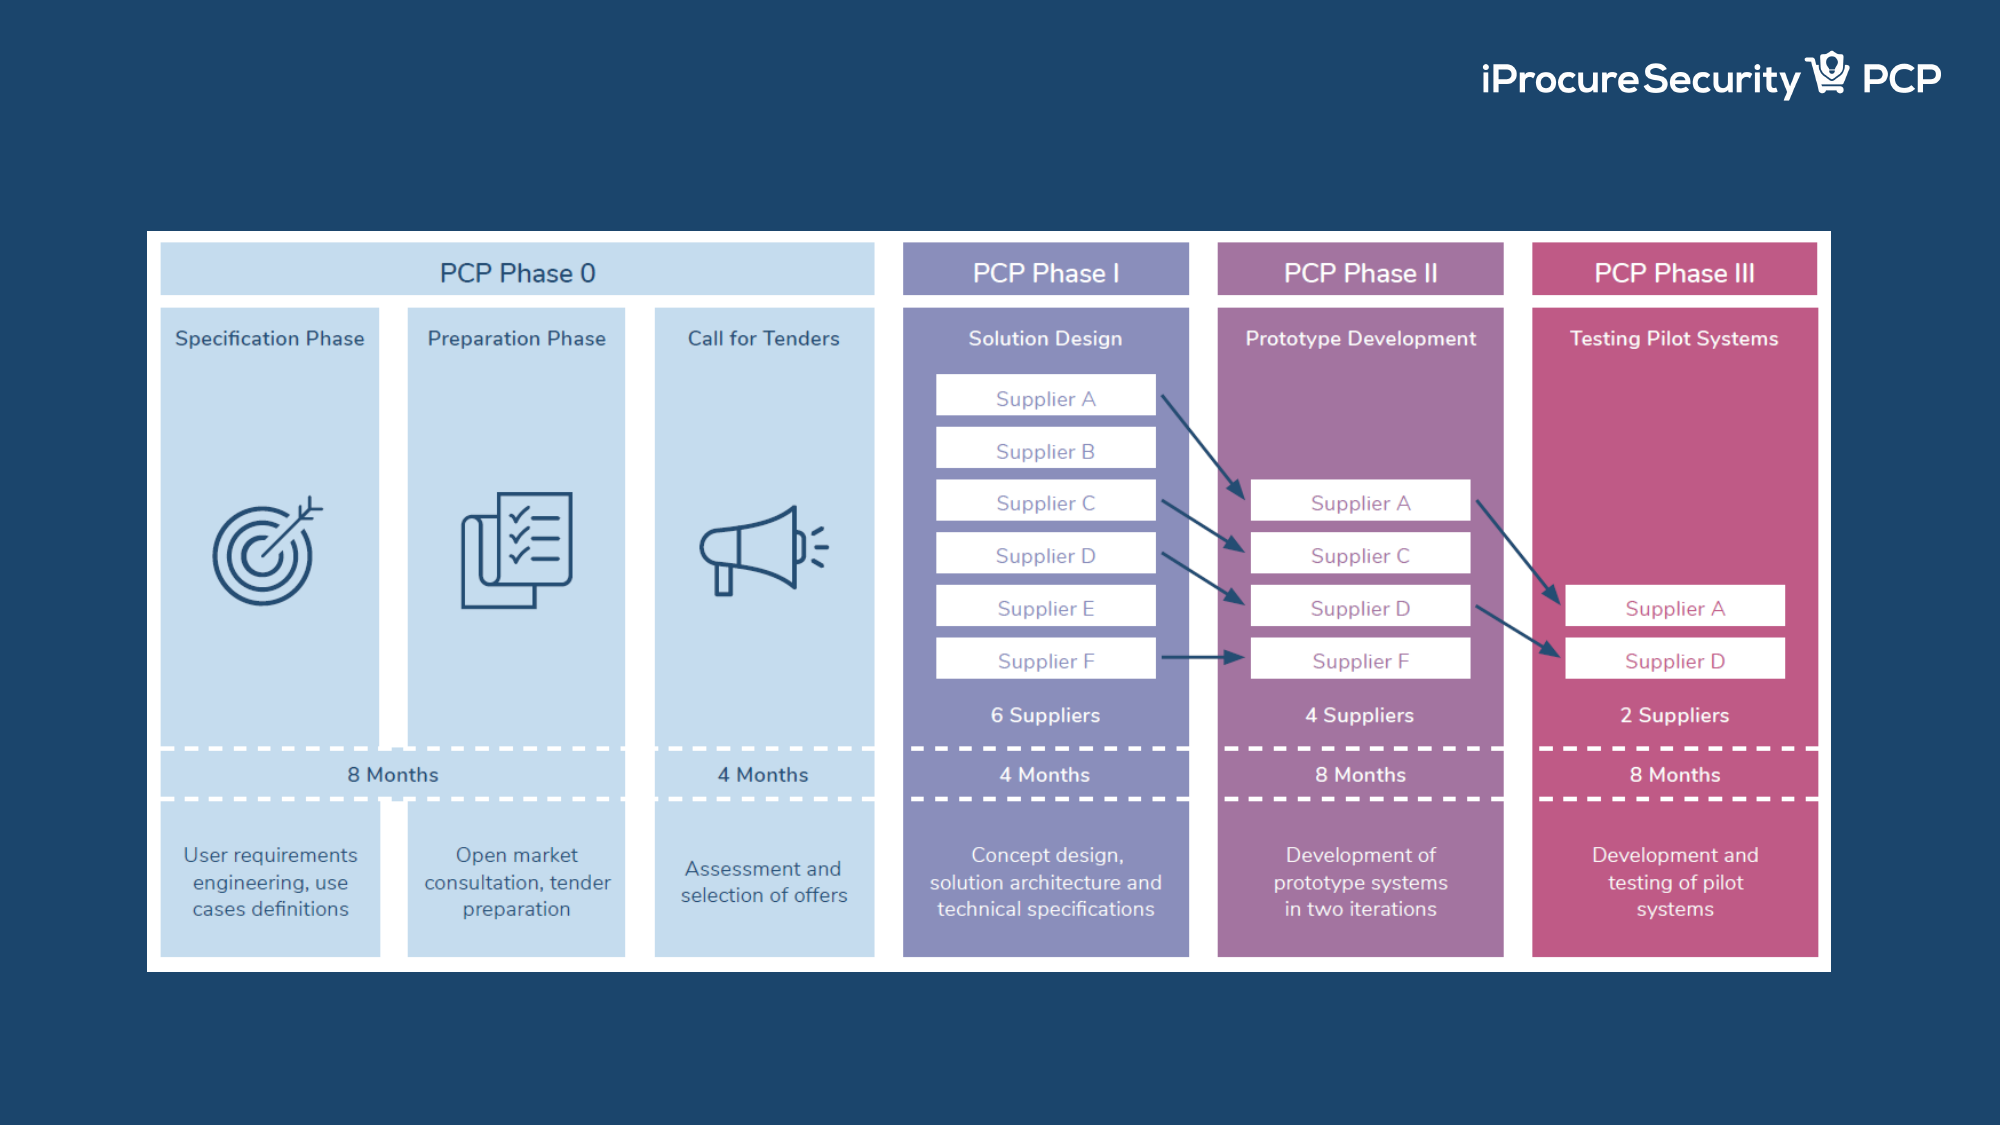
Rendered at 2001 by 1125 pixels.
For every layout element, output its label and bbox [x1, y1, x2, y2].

picture [1477, 47, 1946, 105]
picture [147, 231, 1831, 972]
